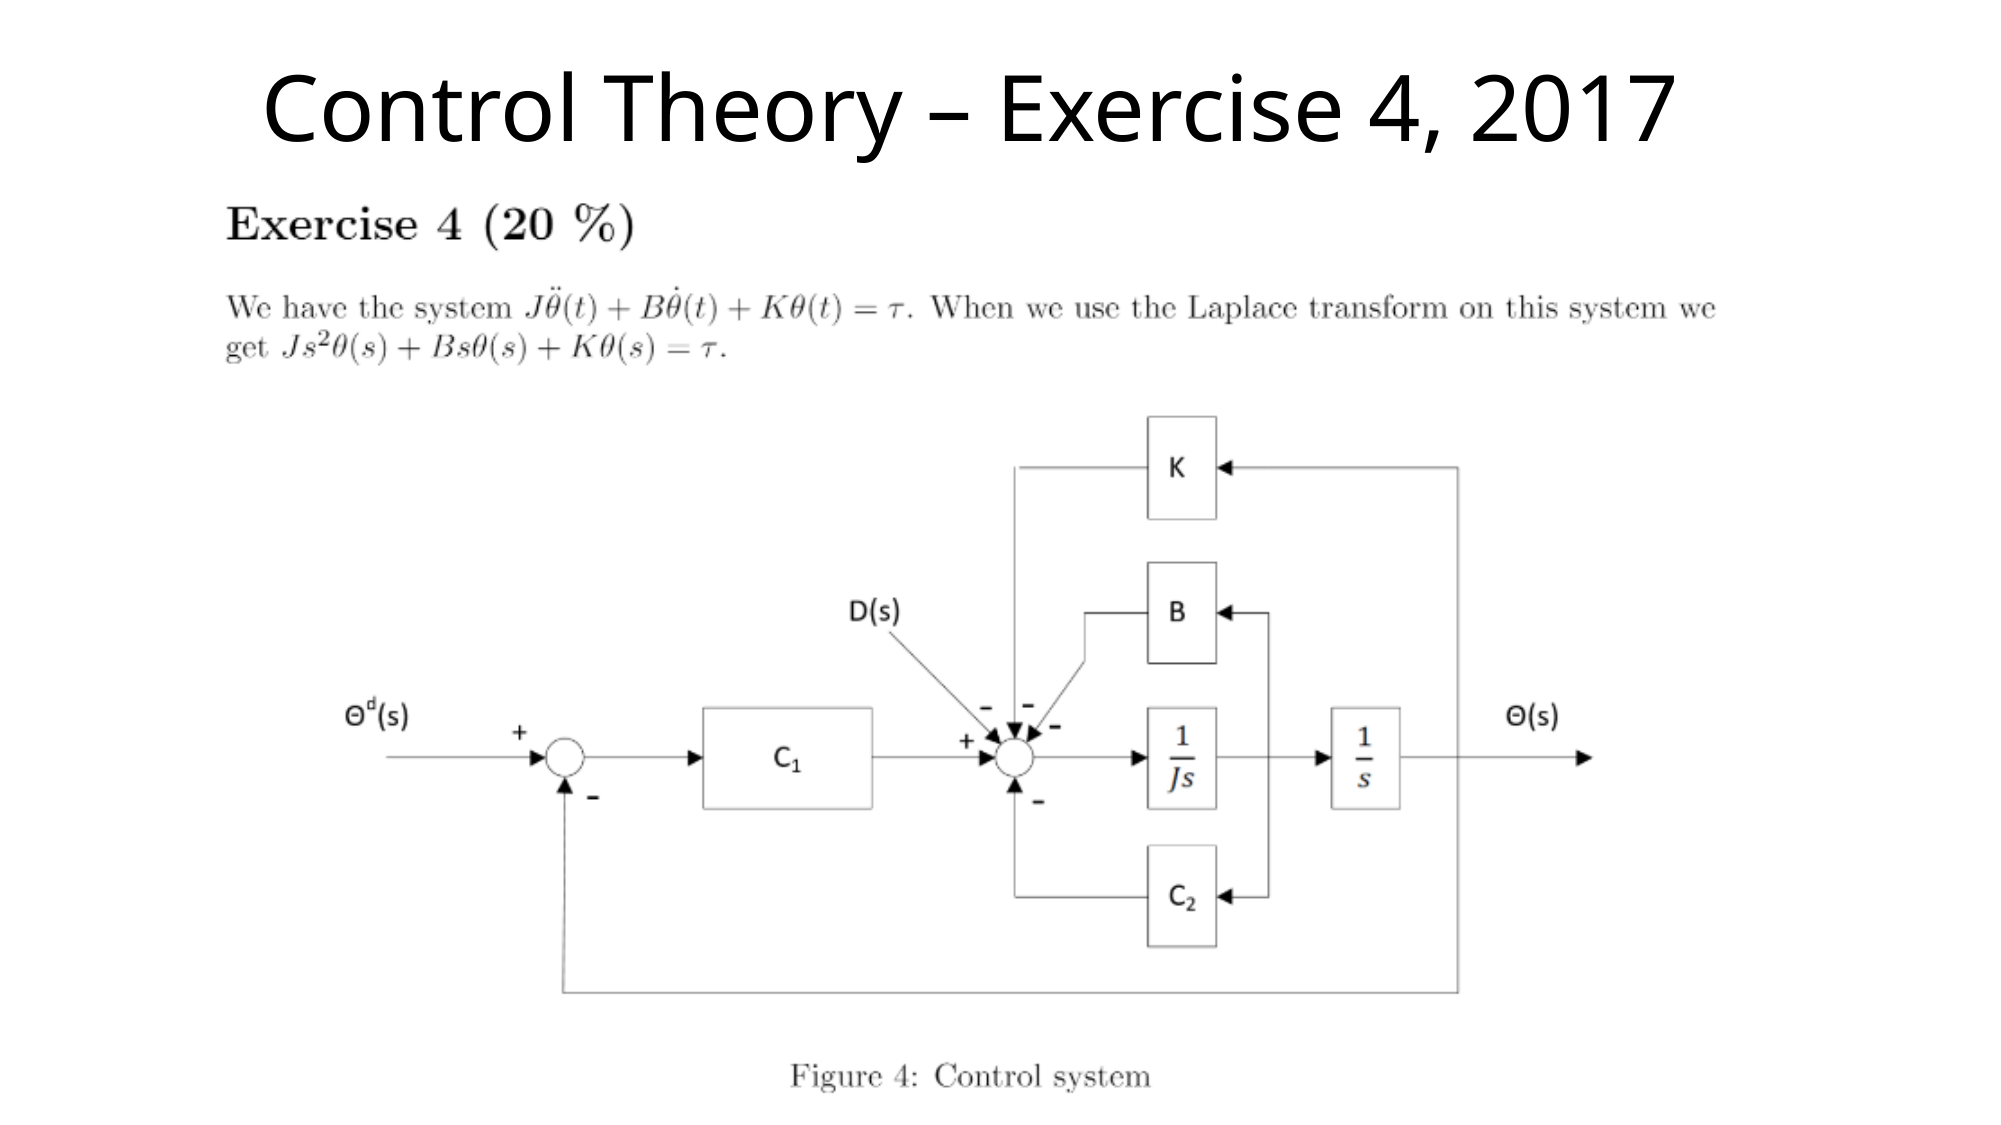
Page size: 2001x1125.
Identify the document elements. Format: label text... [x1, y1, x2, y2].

picture [186, 166, 1754, 1123]
title Control Theory – Exercise 4, 2017 [246, 3, 1881, 221]
